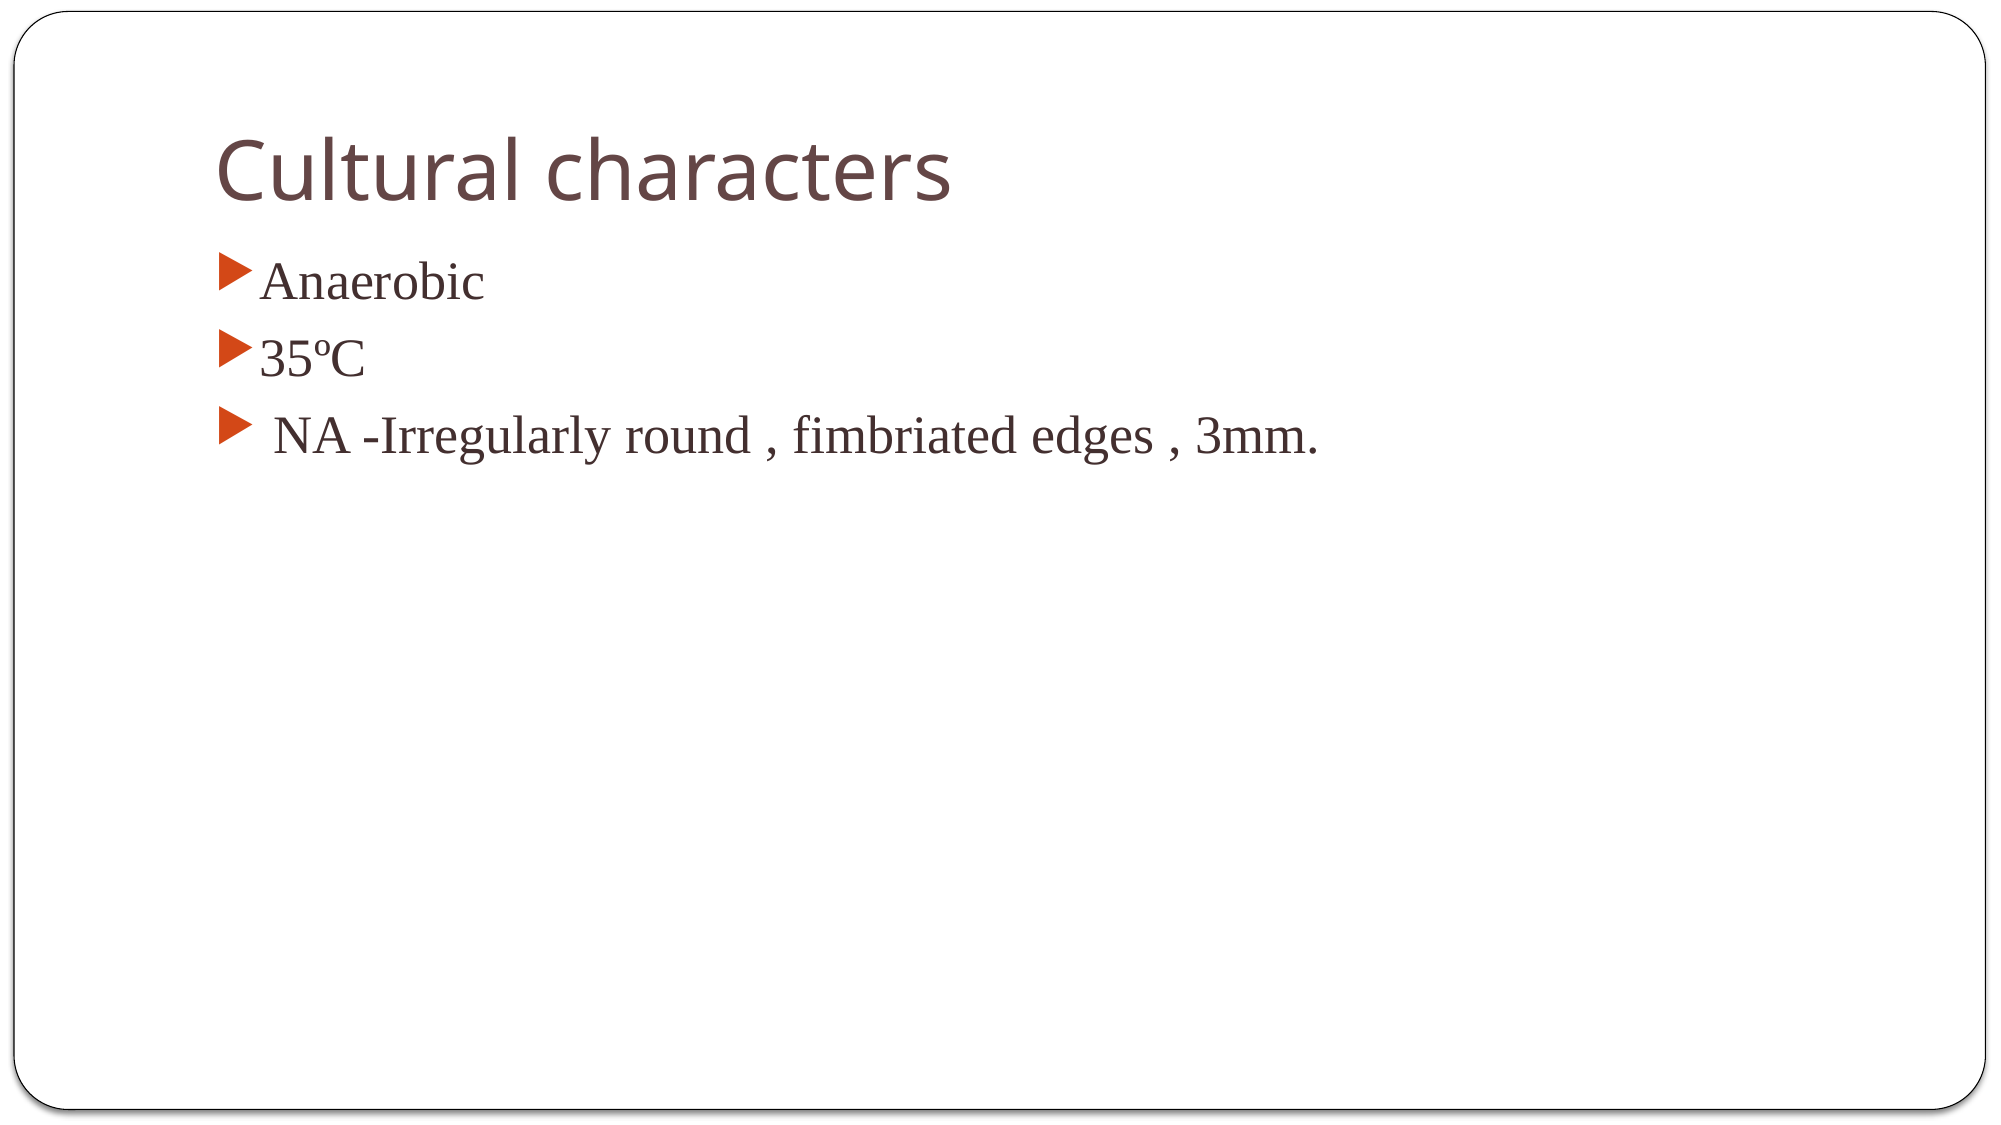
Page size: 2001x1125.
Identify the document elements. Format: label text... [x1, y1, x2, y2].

list Anaerobic 35ºC NA -Irregularly round , fimbriated edges , 3mm. [200, 237, 1900, 988]
title Cultural characters [200, 45, 1900, 233]
